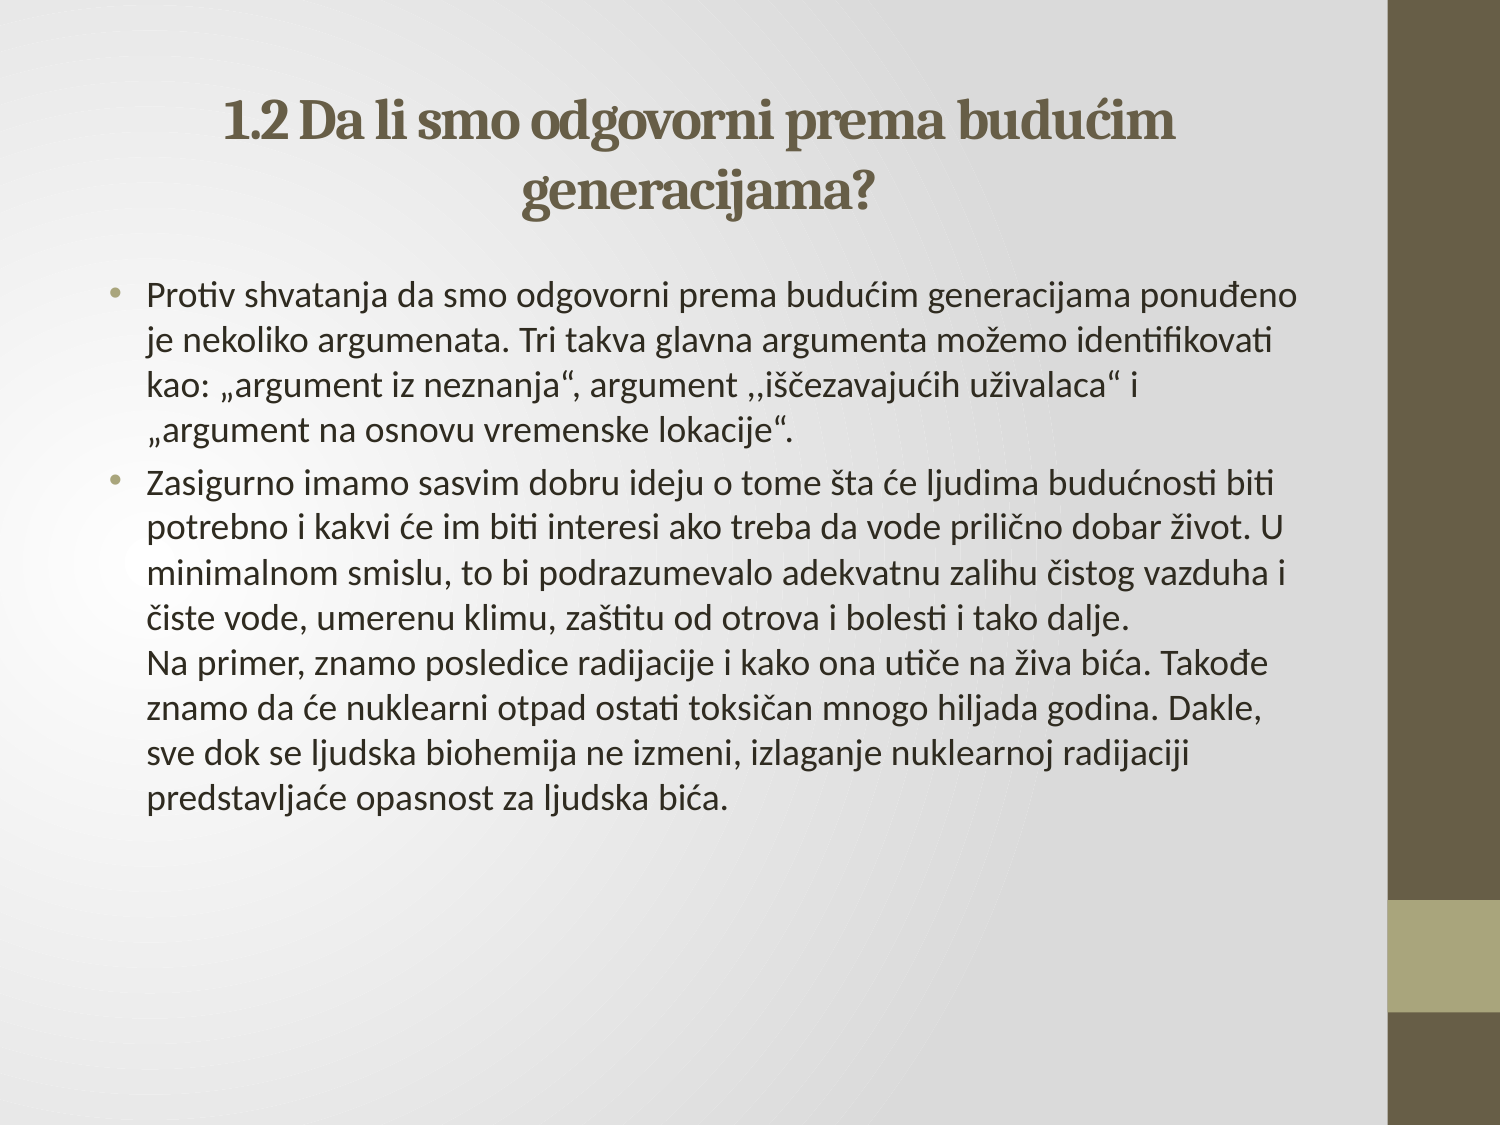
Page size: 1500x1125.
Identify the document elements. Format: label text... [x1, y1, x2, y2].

list Protiv shvatanja da smo odgovorni prema budućim generacijama ponuđeno je nekoliko argumenata. Tri takva glavna argumenta možemo identifikovati kao: „argument iz neznanja“, argument ,,iščezavajućih uživalaca“ i „argument na osnovu vremenske lokacije“. Zasigurno imamo sasvim dobru ideju o tome šta će ljudima budućnosti biti potrebno i kakvi će im biti interesi ako treba da vode prilično dobar život. U minimalnom smislu, to bi podrazumevalo adekvatnu zalihu čistog vazduha i čiste vode, umerenu klimu, zaštitu od otrova i bolesti i tako dalje. Na primer, znamo posledice radijacije i kako ona utiče na živa bića. Takođe znamo da će nuklearni otpad ostati toksičan mnogo hiljada godina. Dakle, sve dok se ljudska biohemija ne izmeni, izlaganje nuklearnoj radijaciji predstavljaće opasnost za ljudska bića. [75, 262, 1325, 1050]
title 1.2 Da li smo odgovorni prema budućim generacijama? [75, 45, 1325, 233]
